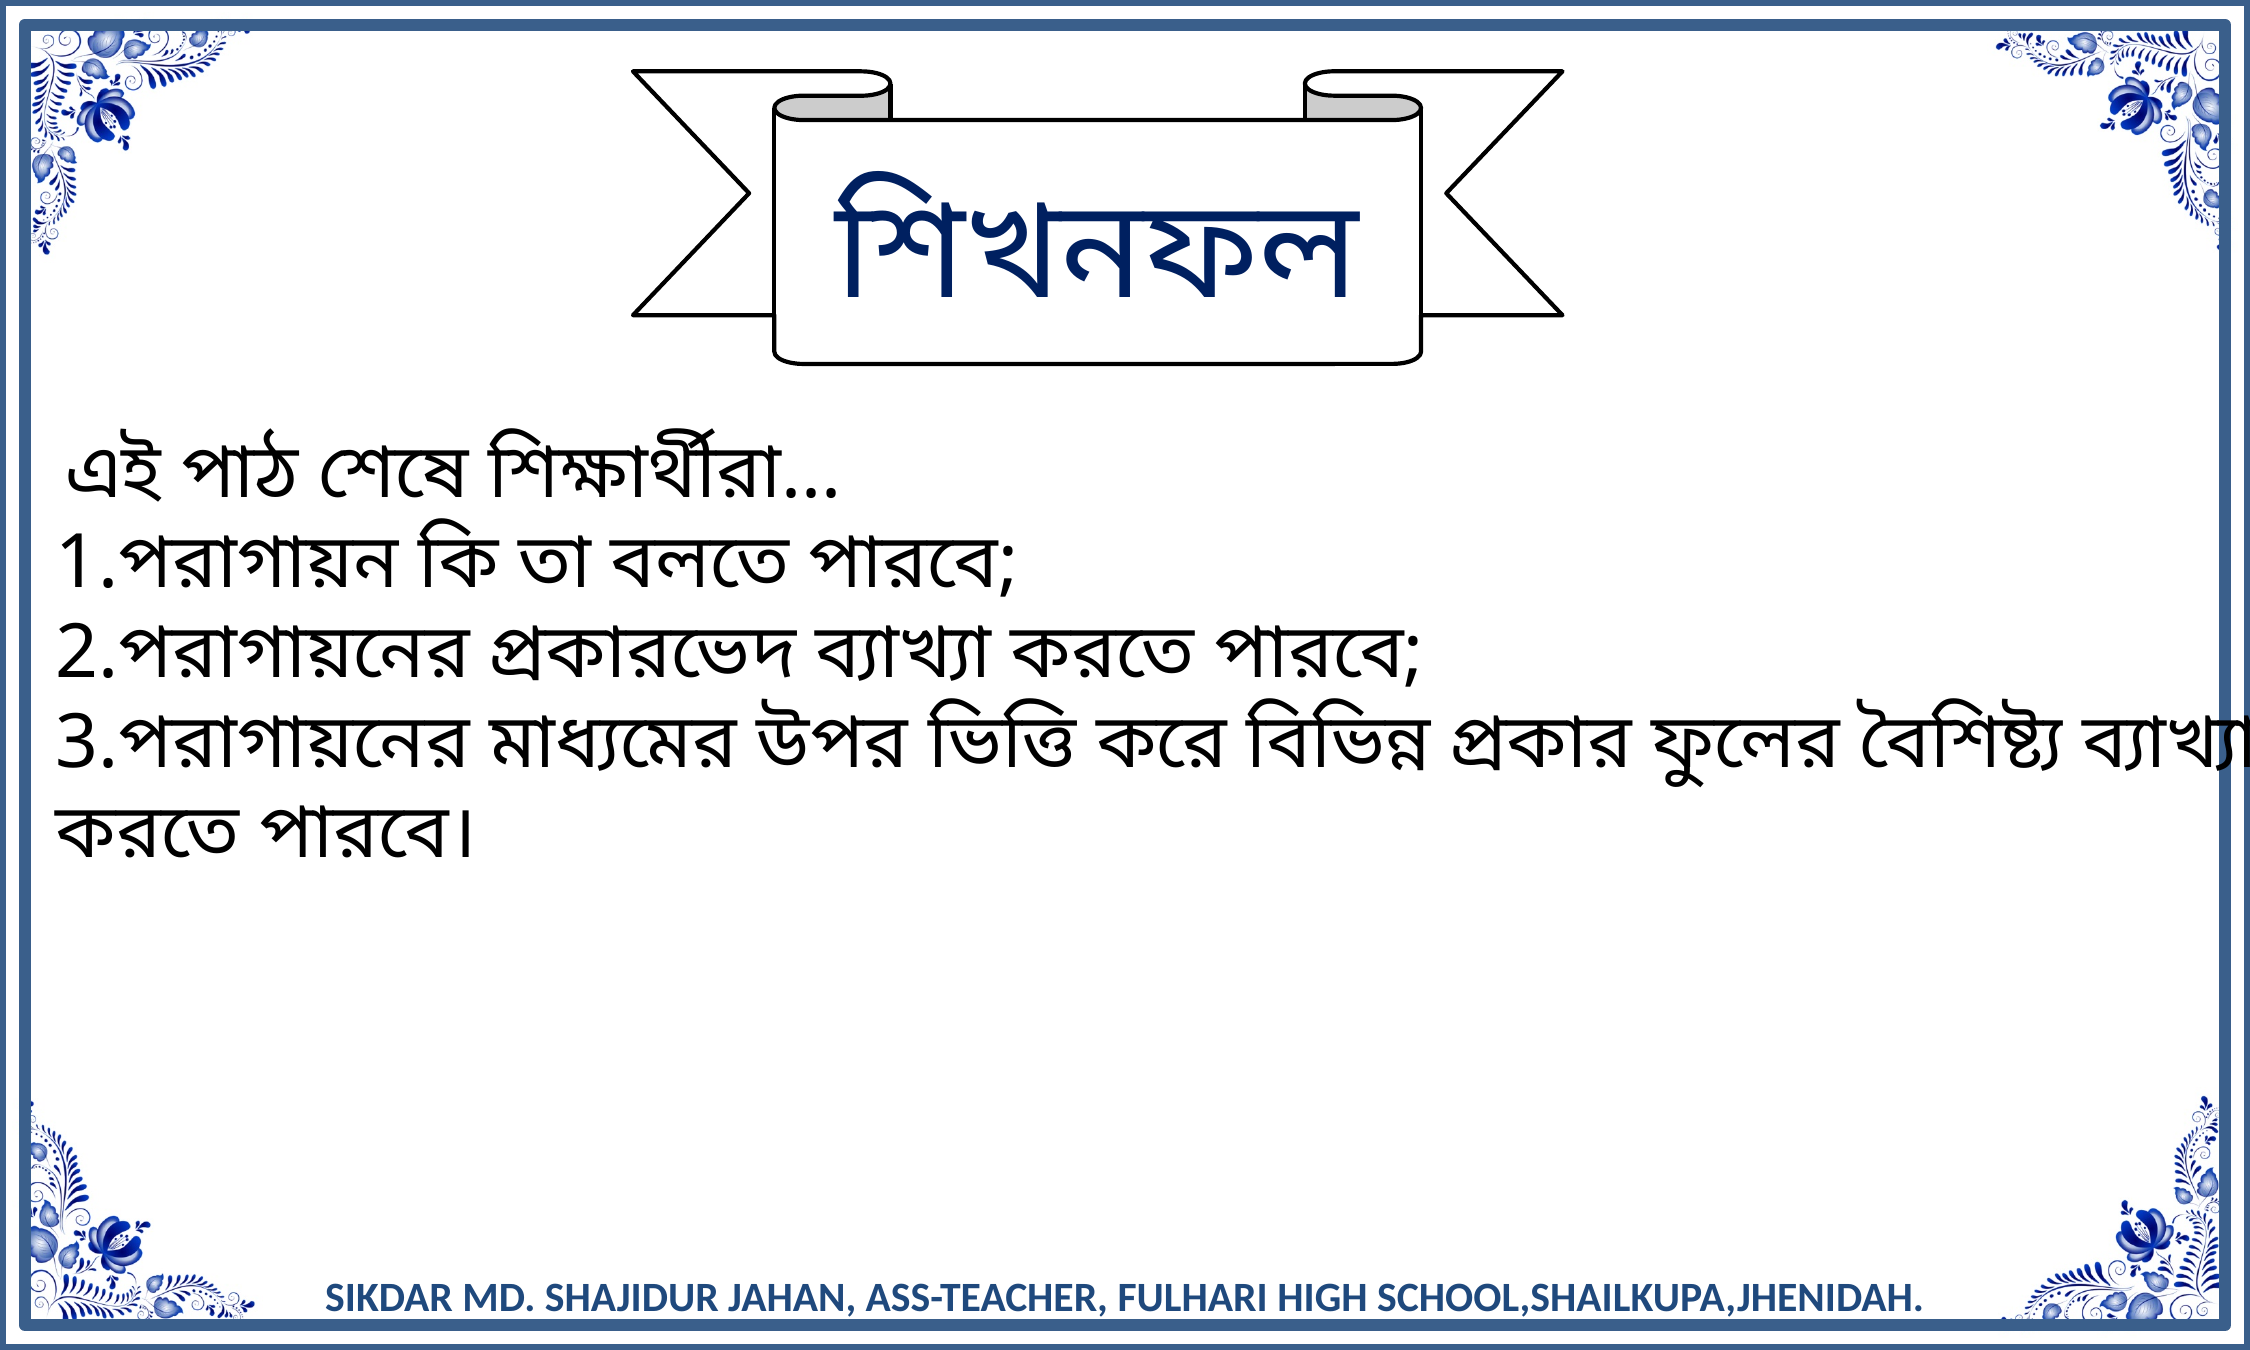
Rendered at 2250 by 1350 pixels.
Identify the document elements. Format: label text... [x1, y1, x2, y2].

text_box এই পাঠ শেষে শিক্ষার্থীরা... 1.পরাগায়ন কি তা বলতে পারবে; 2.পরাগায়নের প্রকারভেদ ব্যাখ্যা করতে পারবে; 3.পরাগায়নের মাধ্যমের উপর ভিত্তি করে বিভিন্ন প্রকার ফুলের বৈশিষ্ট্য ব্যাখ্যা করতে পারবে। [37, 413, 2250, 882]
picture [12, 12, 263, 263]
picture [1987, 12, 2238, 263]
picture [1987, 1087, 2219, 1319]
picture [1987, 31, 2219, 263]
picture [12, 1087, 263, 1338]
text_box শিখনফল [631, 69, 1565, 367]
picture [31, 1087, 263, 1319]
picture [31, 31, 263, 263]
picture [1987, 1087, 2238, 1338]
